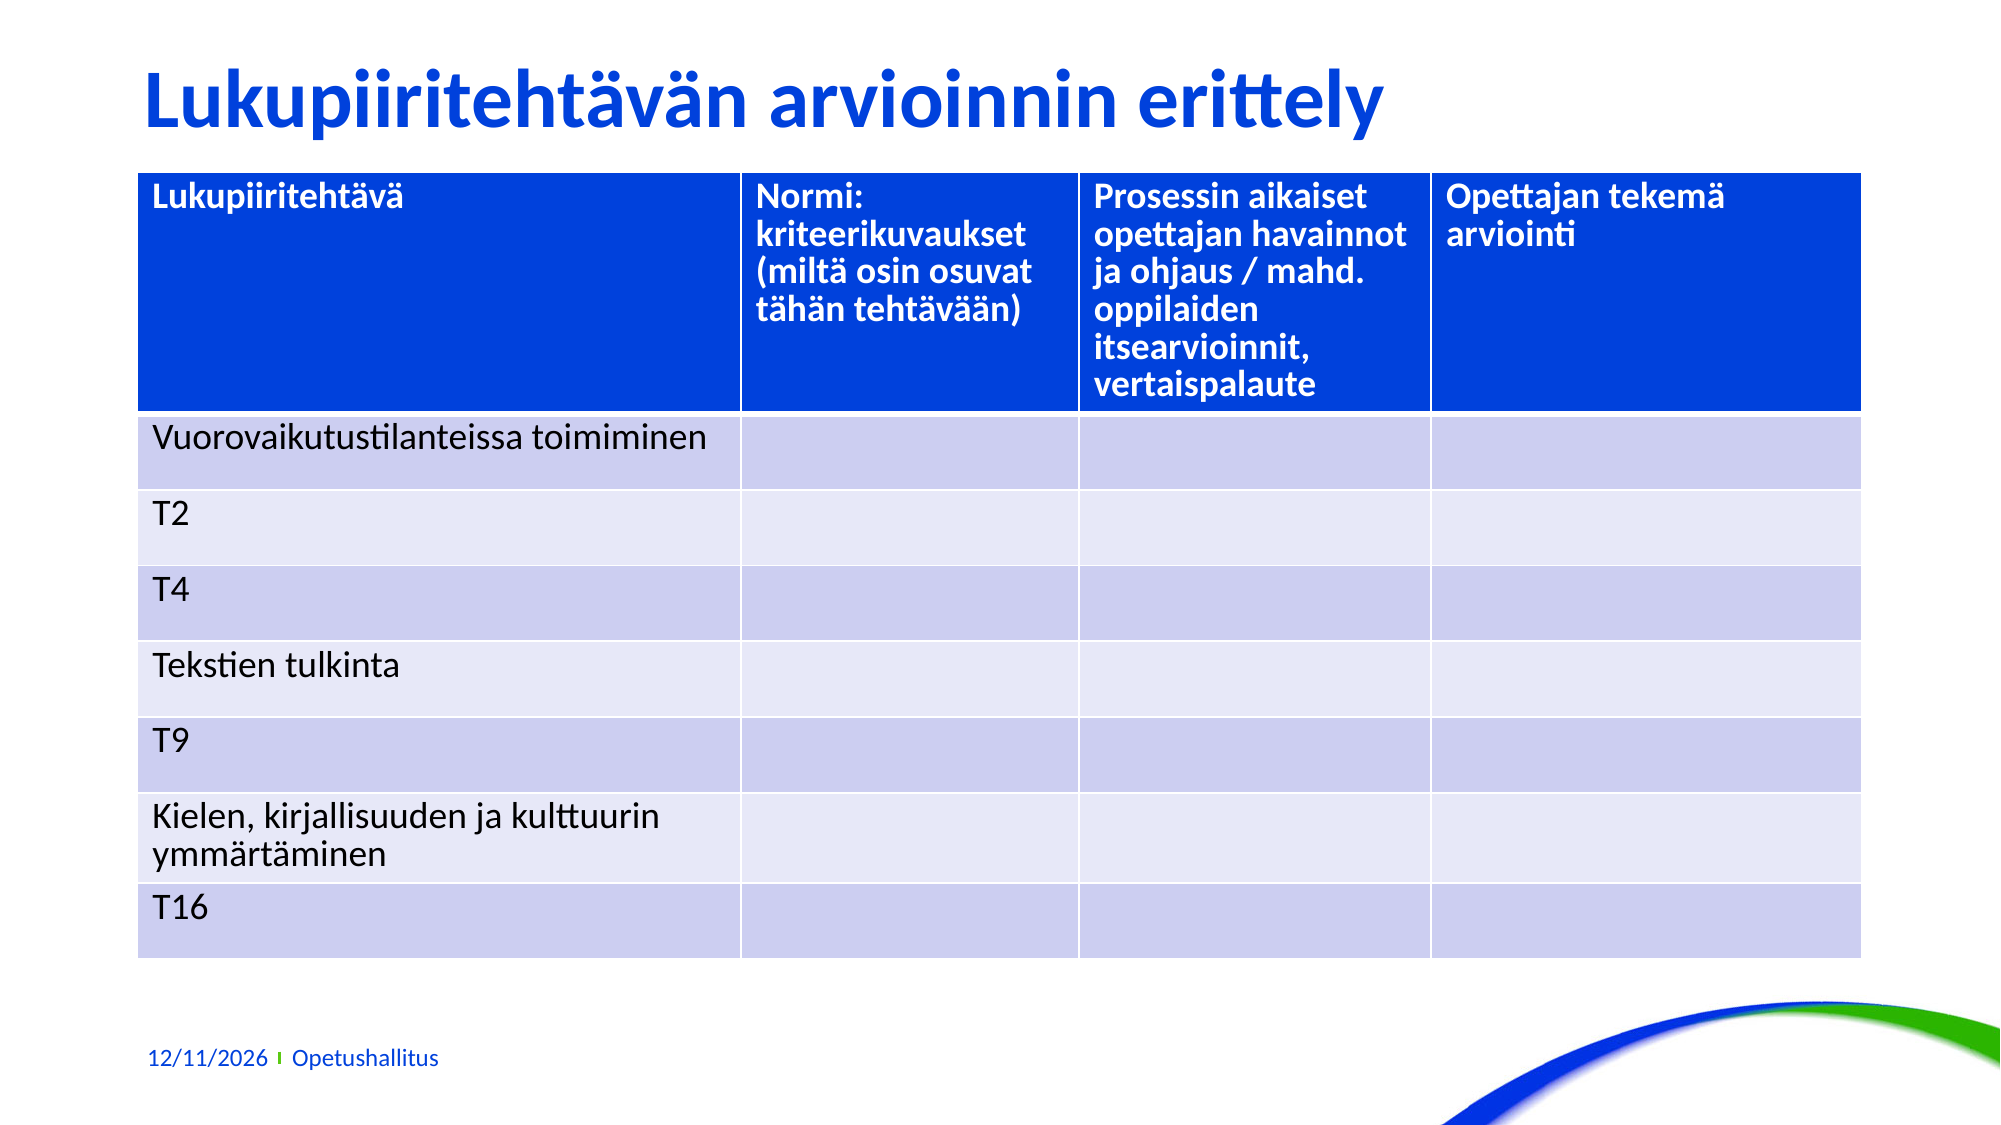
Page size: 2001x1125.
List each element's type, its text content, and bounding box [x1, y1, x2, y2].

table_header Opettajan tekemä arviointi [1432, 173, 1861, 411]
picture [1393, 979, 2000, 1125]
table_cell Vuorovaikutustilanteissa toimiminen [138, 417, 740, 489]
table_cell [1080, 491, 1430, 565]
table_cell [1432, 491, 1861, 565]
table_cell [742, 642, 1078, 716]
table_cell T4 [138, 566, 740, 640]
table_cell T9 [138, 718, 740, 792]
table_header Lukupiiritehtävä [138, 173, 740, 411]
table_cell [1080, 794, 1430, 882]
table_cell [1432, 884, 1861, 958]
table_cell [1432, 718, 1861, 792]
table_cell [1080, 566, 1430, 640]
table_header Prosessin aikaiset opettajan havainnot ja ohjaus / mahd. oppilaiden itsearvioinnit, vertaispalaute [1080, 173, 1430, 411]
table_cell [1080, 884, 1430, 958]
table_cell Tekstien tulkinta [138, 642, 740, 716]
table_cell [1080, 417, 1430, 489]
title Lukupiiritehtävän arvioinnin erittely [129, 47, 1855, 156]
table_cell [1080, 642, 1430, 716]
table_cell [1432, 794, 1861, 882]
table_cell [742, 794, 1078, 882]
table_cell [742, 491, 1078, 565]
table_cell [1432, 642, 1861, 716]
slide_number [147, 1034, 292, 1078]
table_cell T16 [138, 884, 740, 958]
table_cell [1432, 566, 1861, 640]
table_cell [742, 566, 1078, 640]
table_cell [742, 417, 1078, 489]
table_header Normi: kriteerikuvaukset (miltä osin osuvat tähän tehtävään) [742, 173, 1078, 411]
table_cell T2 [138, 491, 740, 565]
table_cell [1432, 417, 1861, 489]
table_cell [1080, 718, 1430, 792]
table_cell [742, 884, 1078, 958]
table_cell Kielen, kirjallisuuden ja kulttuurin ymmärtäminen [138, 794, 740, 882]
footer Opetushallitus [292, 1034, 1003, 1078]
table_cell [742, 718, 1078, 792]
